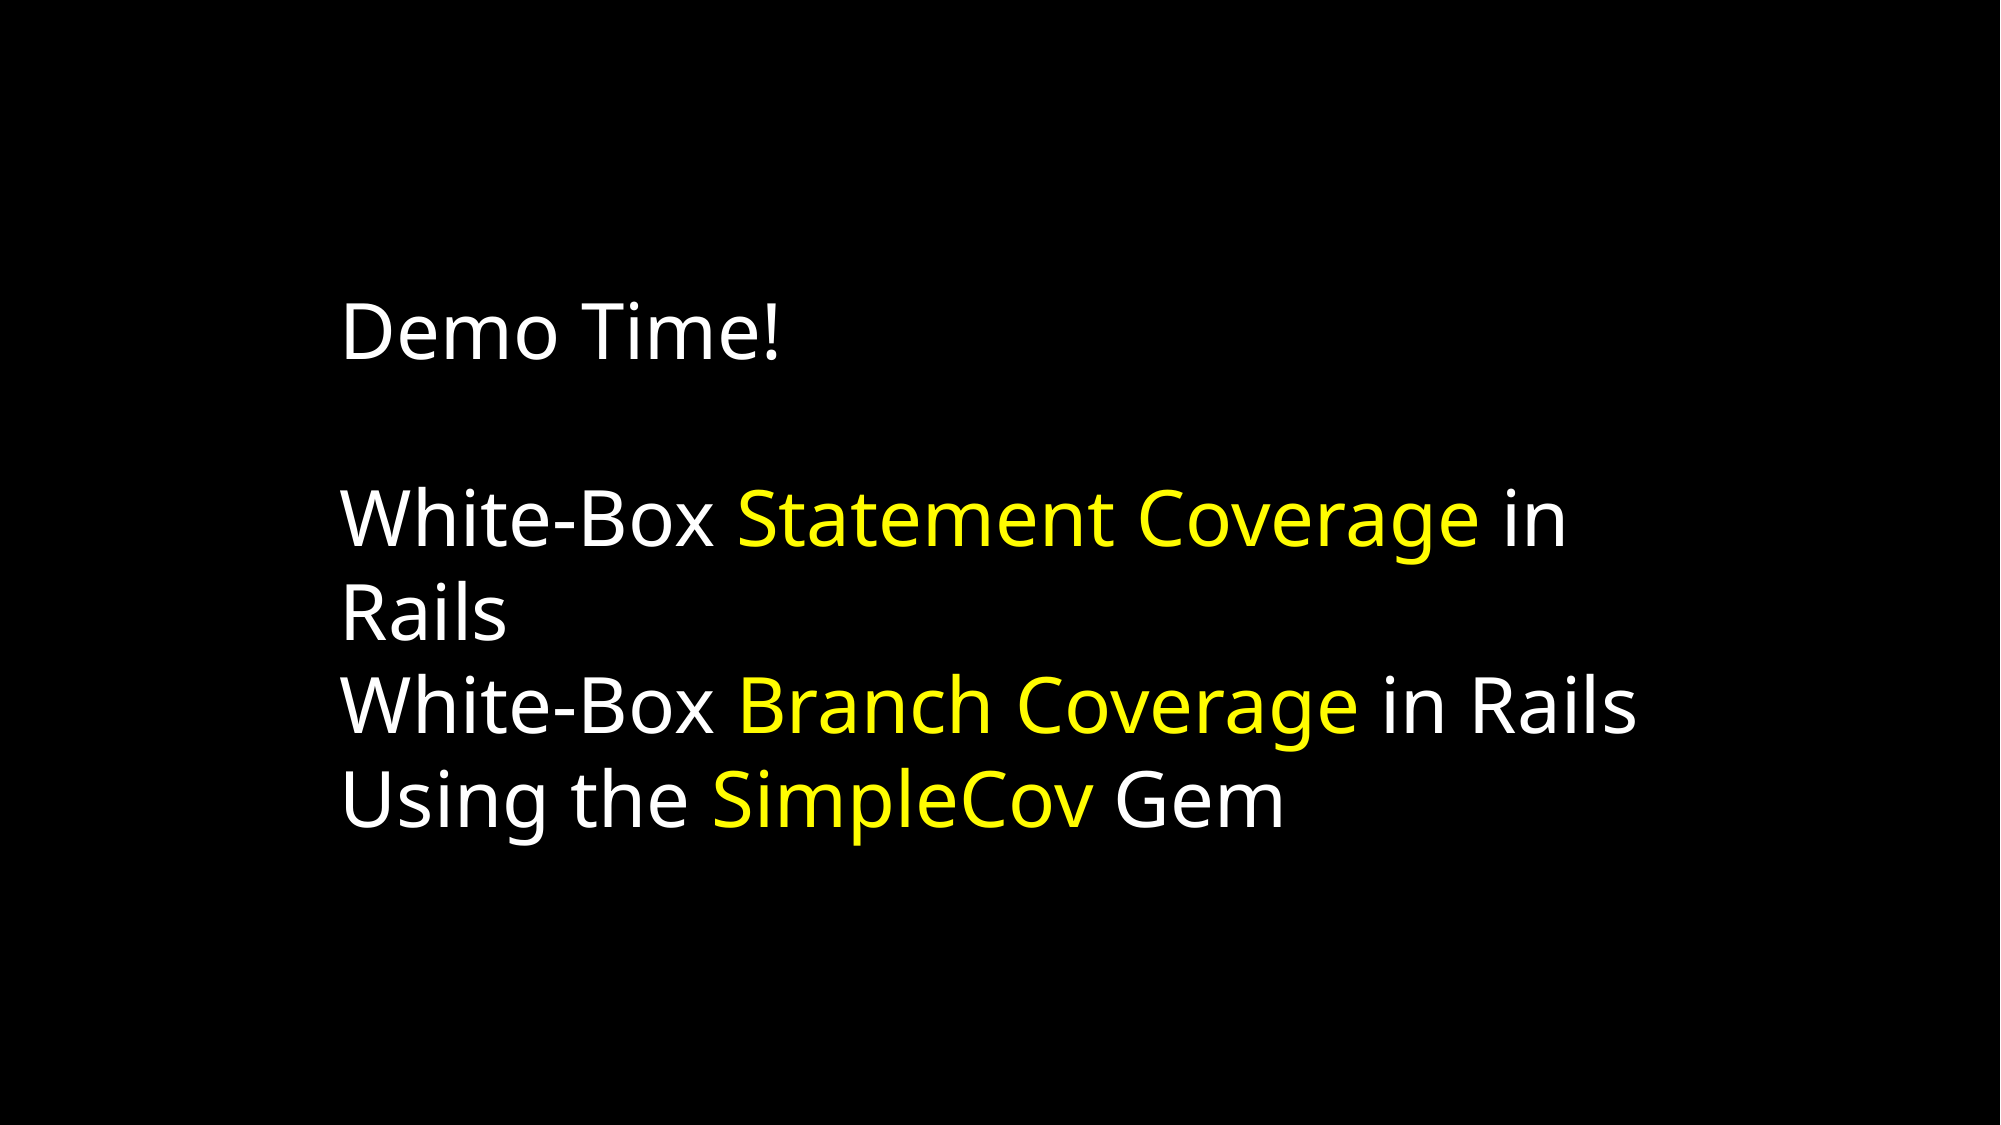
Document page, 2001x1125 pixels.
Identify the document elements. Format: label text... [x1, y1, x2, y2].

title Demo Time! White-Box Statement Coverage in Rails White-Box Branch Coverage in Rails Using the SimpleCov Gem [324, 273, 1675, 852]
